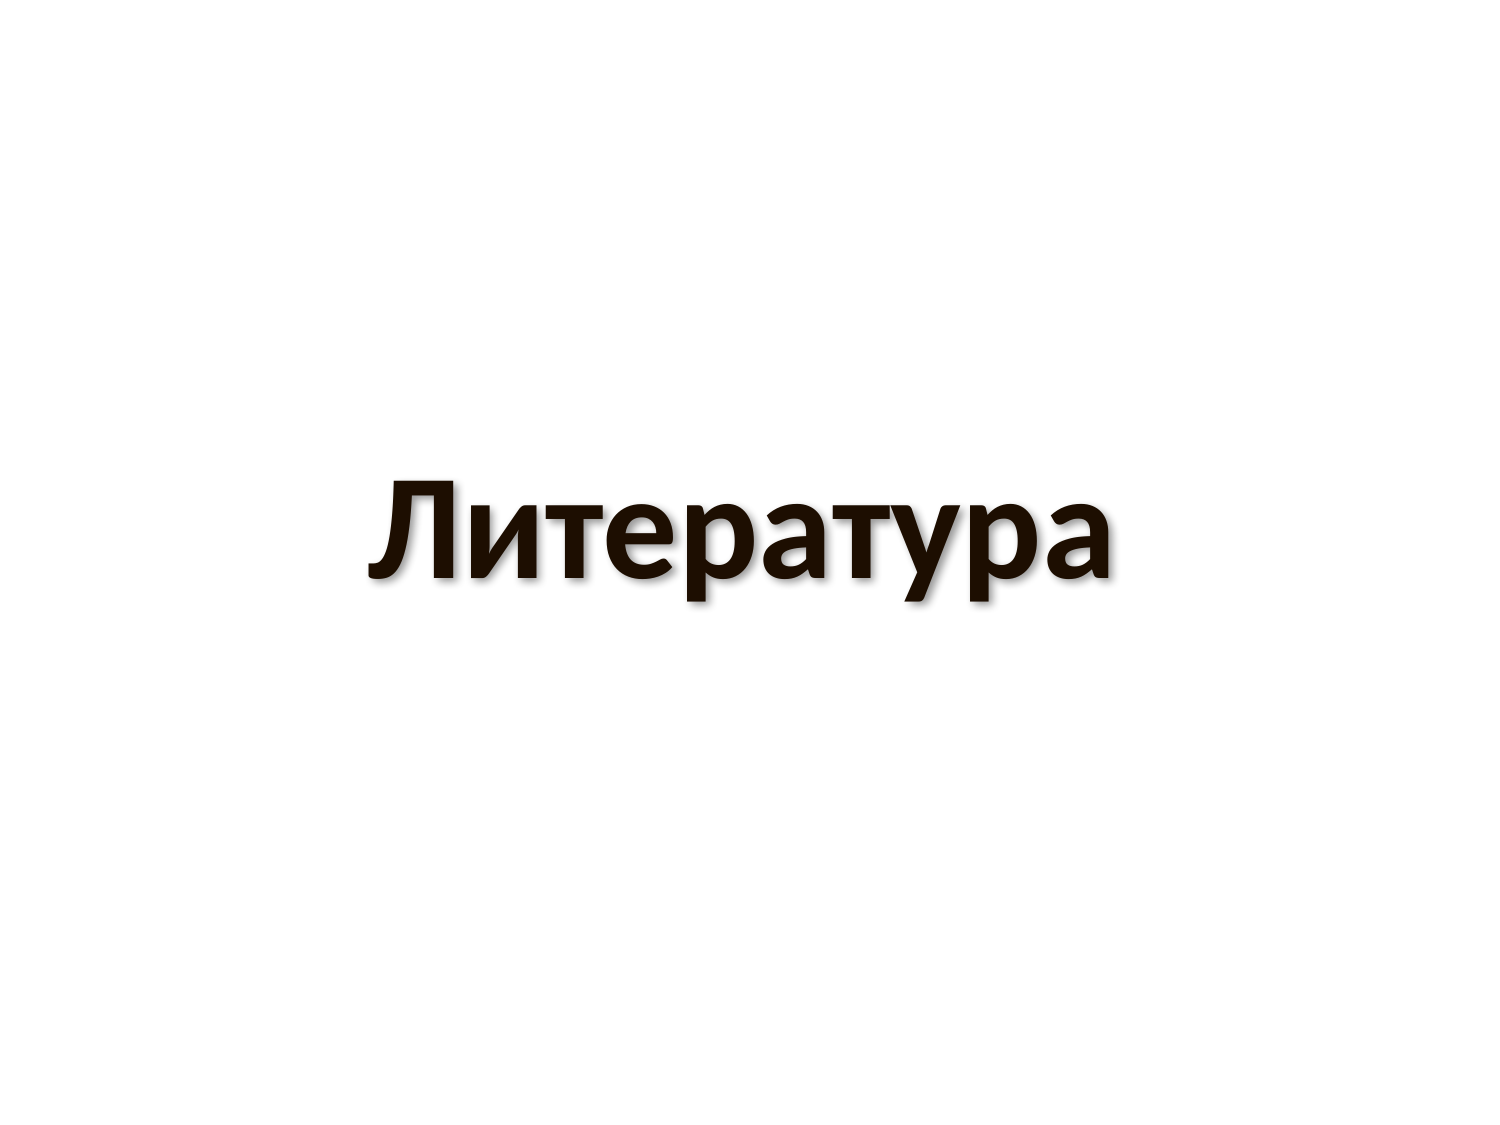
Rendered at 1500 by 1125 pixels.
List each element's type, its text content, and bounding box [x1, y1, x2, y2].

text_box Литература [352, 420, 1132, 616]
